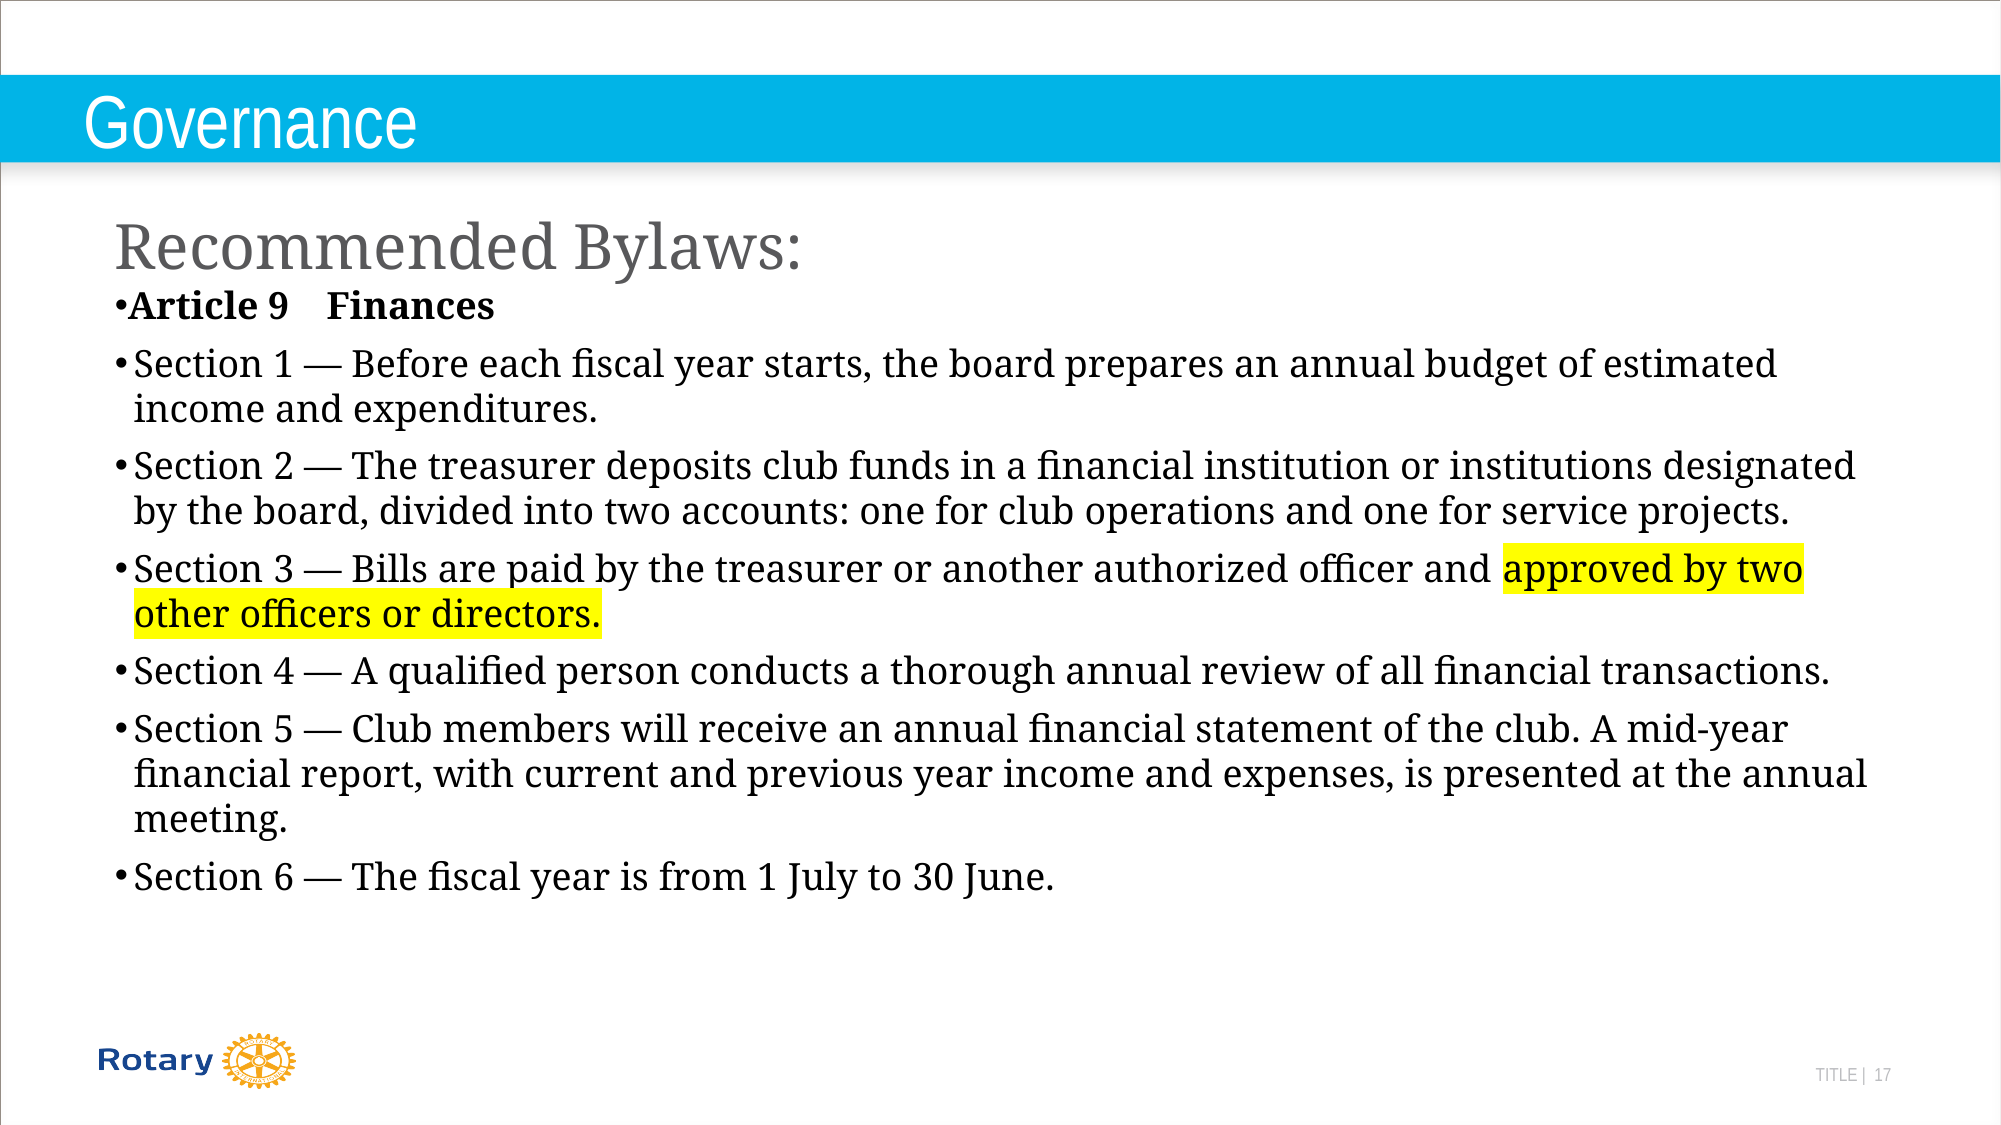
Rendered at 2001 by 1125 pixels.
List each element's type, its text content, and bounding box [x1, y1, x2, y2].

list Recommended Bylaws: Article 9 Finances Section 1 — Before each fiscal year starts, the board prepares an annual budget of estimated income and expenditures. Section 2 — The treasurer deposits club funds in a financial institution or institutions designated by the board, divided into two accounts: one for club operations and one for service projects. Section 3 — Bills are paid by the treasurer or another authorized officer and approved by two other officers or directors. Section 4 — A qualified person conducts a thorough annual review of all financial transactions. Section 5 — Club members will receive an annual financial statement of the club. A mid-year financial report, with current and previous year income and expenses, is presented at the annual meeting. Section 6 — The fiscal year is from 1 July to 30 June. [99, 200, 1900, 943]
picture [99, 1033, 296, 1089]
title Governance [83, 75, 2000, 163]
